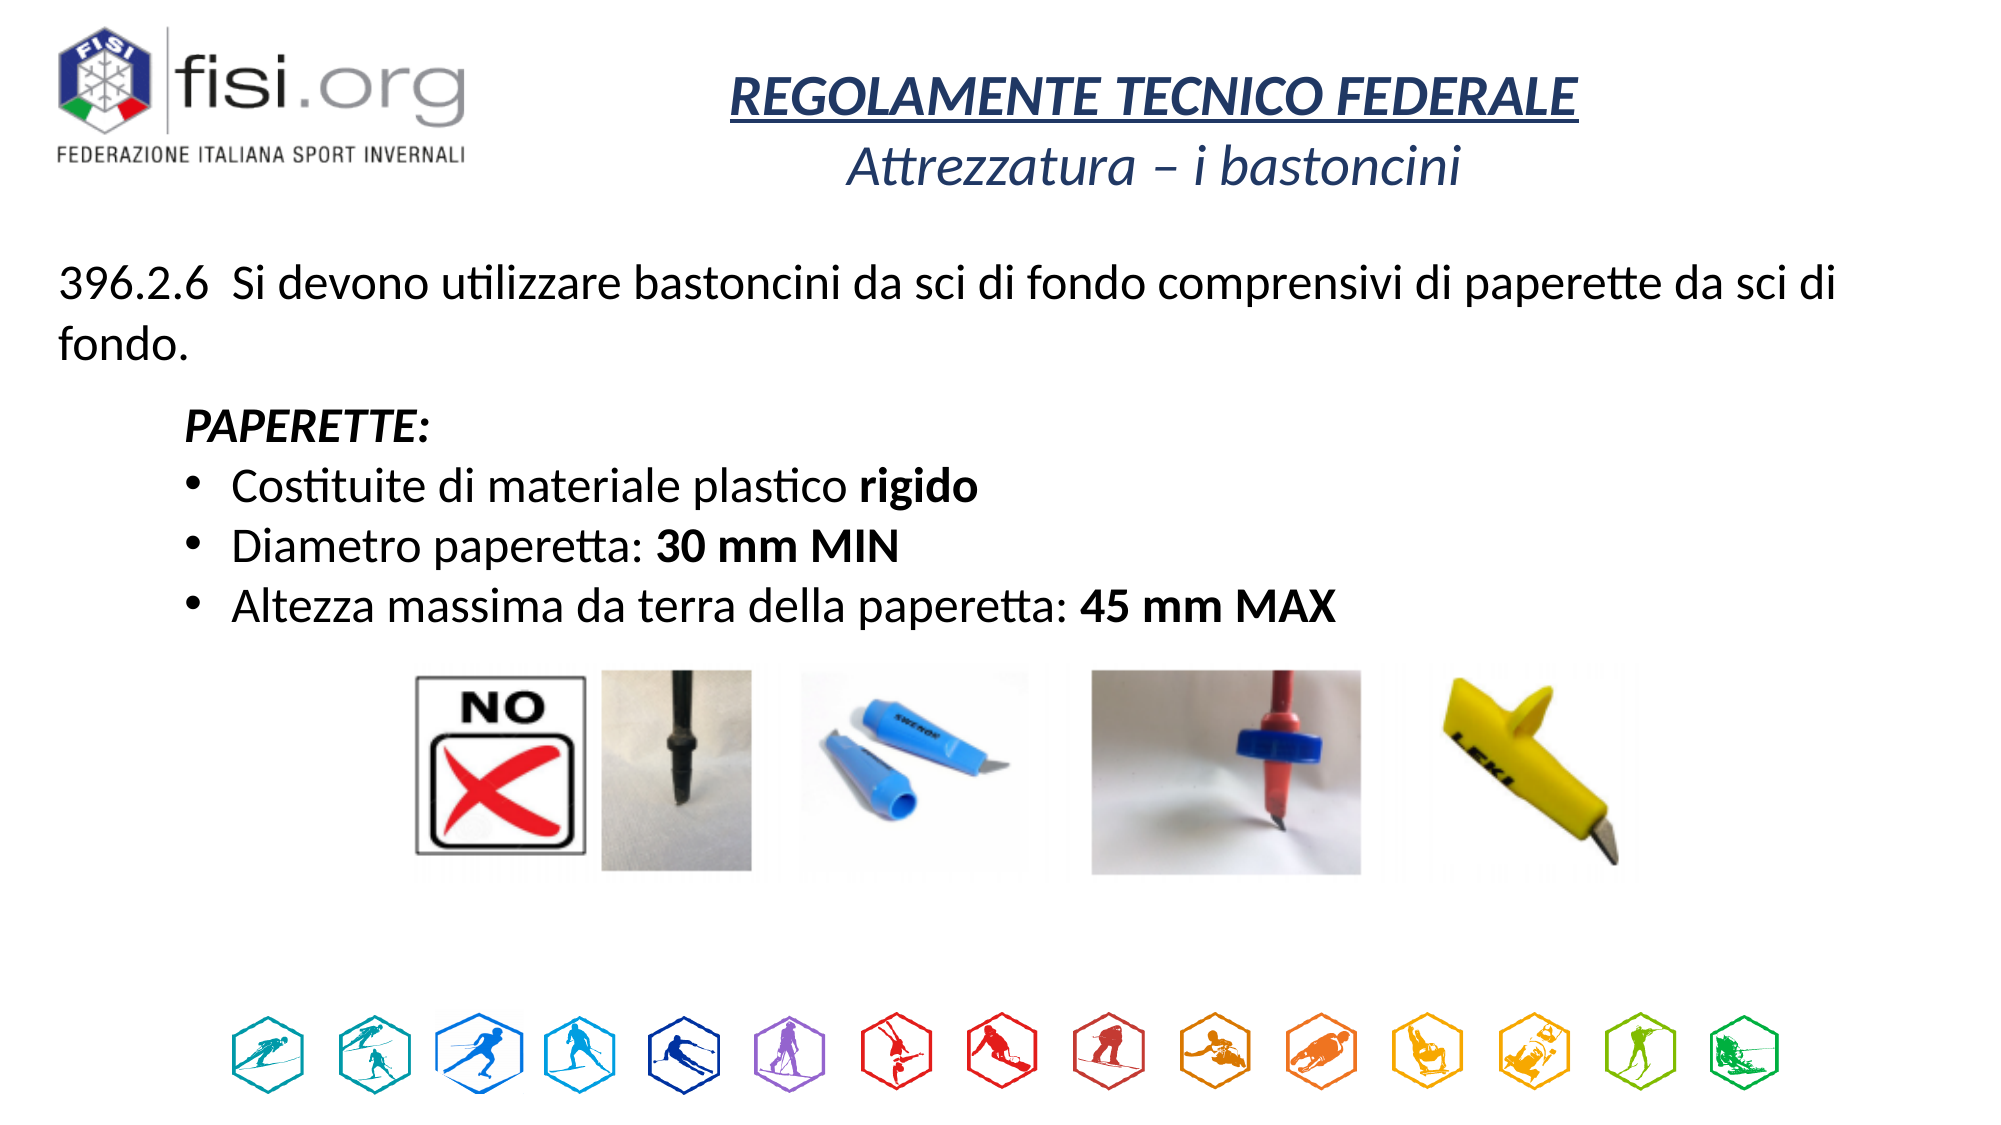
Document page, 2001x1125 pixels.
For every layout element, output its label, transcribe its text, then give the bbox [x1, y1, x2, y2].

picture [1383, 1009, 1471, 1093]
picture [745, 1013, 833, 1097]
picture [1171, 1009, 1258, 1093]
picture [1064, 1009, 1152, 1093]
picture [1490, 1009, 1577, 1093]
picture [1701, 1012, 1786, 1094]
picture [958, 1009, 1045, 1093]
text_box PAPERETTE: Costituite di materiale plastico rigido Diametro paperetta: 30 mm MIN Altezza massima da terra della paperetta: 45 mm MAX [169, 384, 1848, 685]
text_box 396.2.6 Si devono utilizzare bastoncini da sci di fondo comprensivi di paperette da sci di fondo. [43, 242, 1935, 378]
picture [406, 663, 1644, 883]
picture [852, 1009, 939, 1093]
picture [1596, 1009, 1683, 1093]
text_box REGOLAMENTE TECNICO FEDERALE Attrezzatura – i bastoncini [528, 49, 1781, 205]
picture [639, 1013, 727, 1097]
picture [330, 1012, 418, 1097]
picture [57, 25, 662, 207]
picture [435, 1009, 524, 1094]
picture [1277, 1009, 1364, 1093]
picture [535, 1013, 623, 1097]
picture [223, 1012, 312, 1097]
